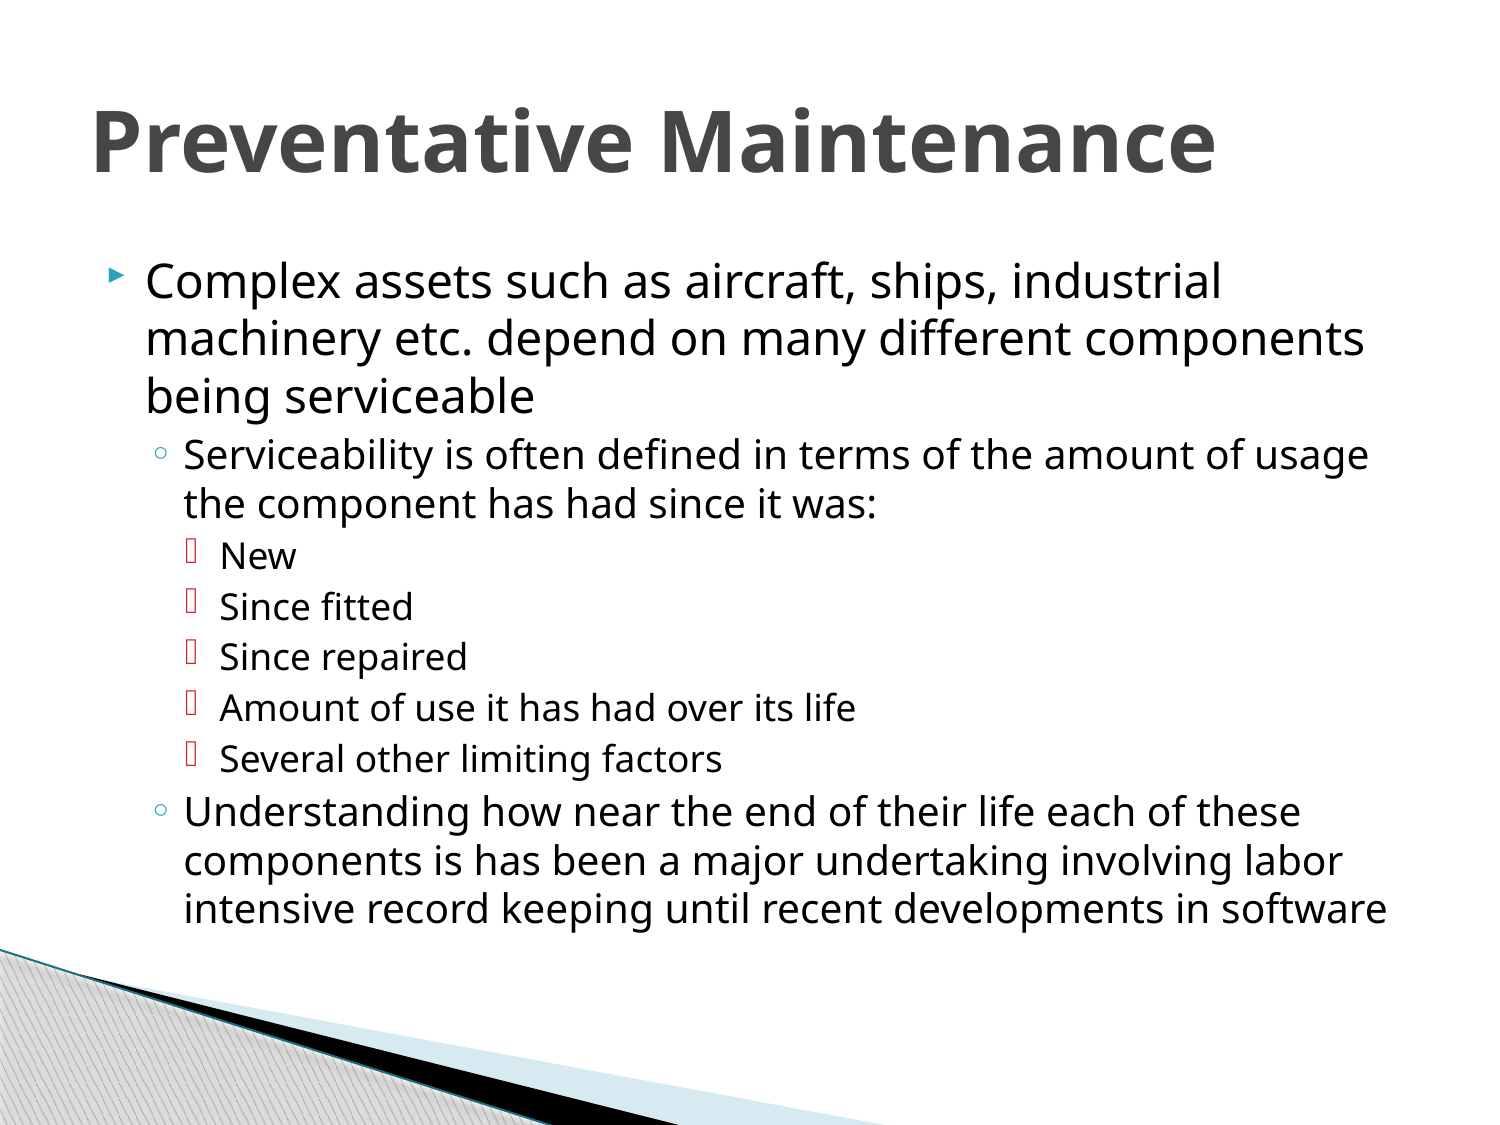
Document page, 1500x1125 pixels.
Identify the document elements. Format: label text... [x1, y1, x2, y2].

list Complex assets such as aircraft, ships, industrial machinery etc. depend on many different components being serviceable Serviceability is often defined in terms of the amount of usage the component has had since it was: New Since fitted Since repaired Amount of use it has had over its life Several other limiting factors Understanding how near the end of their life each of these components is has been a major undertaking involving labor intensive record keeping until recent developments in software [75, 243, 1425, 986]
title Preventative Maintenance [75, 45, 1425, 233]
